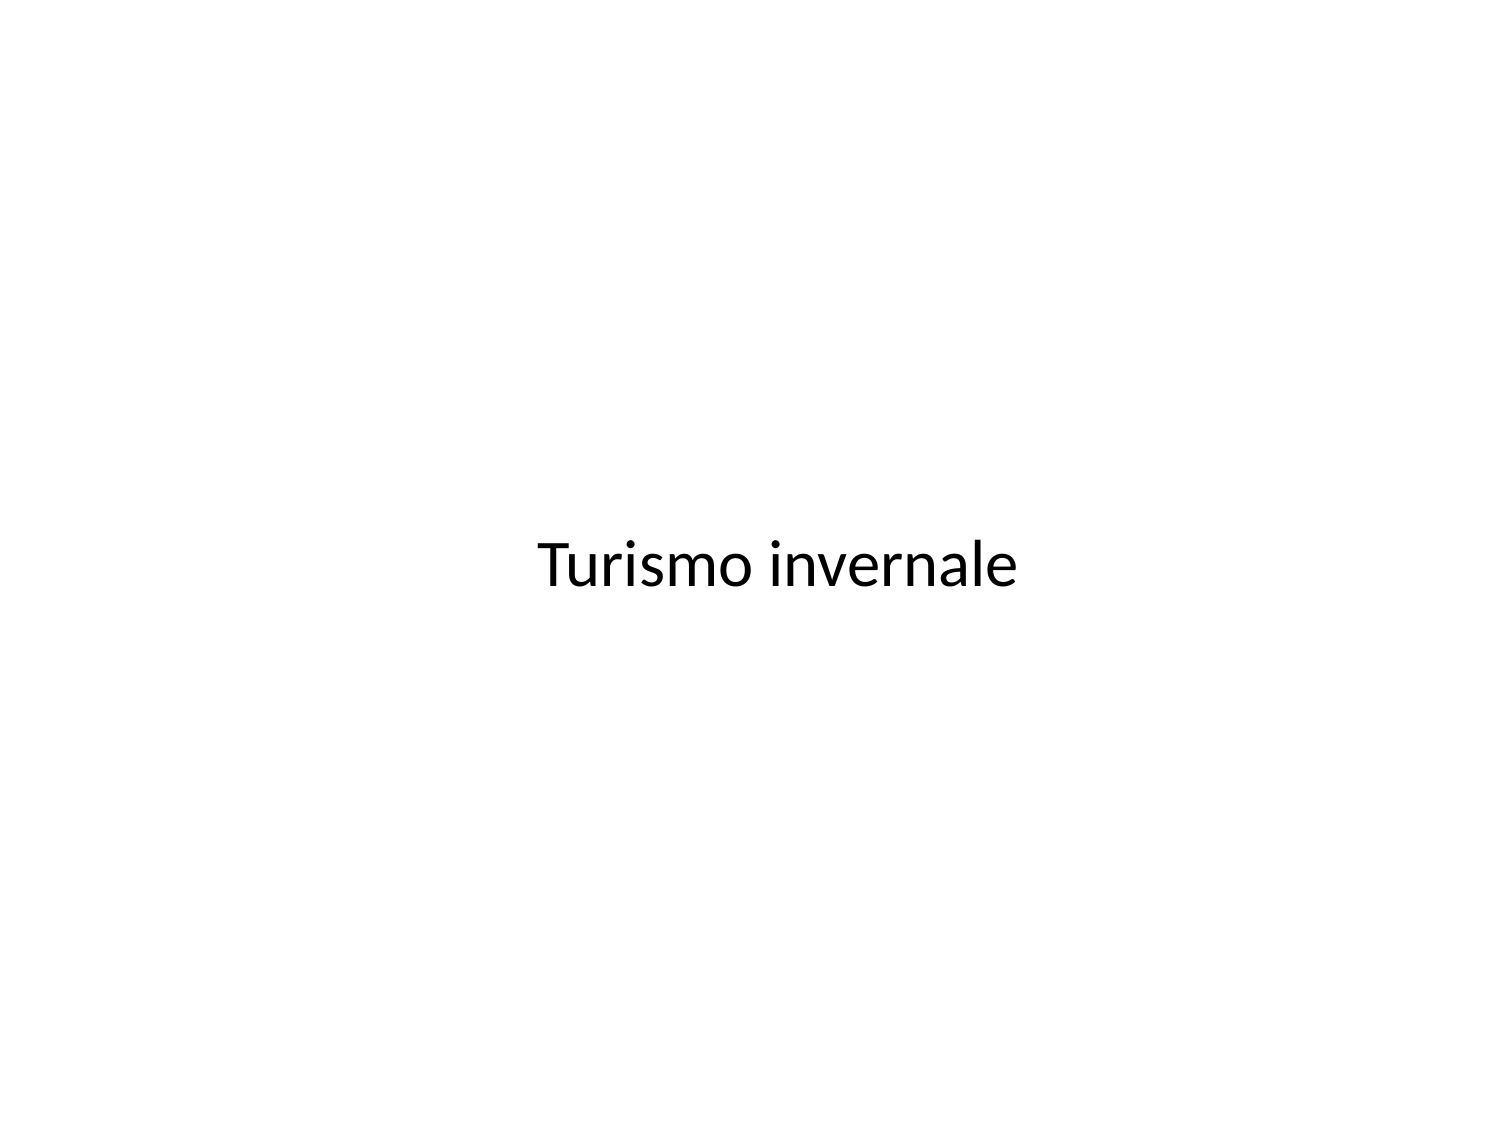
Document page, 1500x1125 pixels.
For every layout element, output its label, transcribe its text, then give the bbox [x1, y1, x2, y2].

text_box Turismo invernale [56, 512, 1500, 608]
